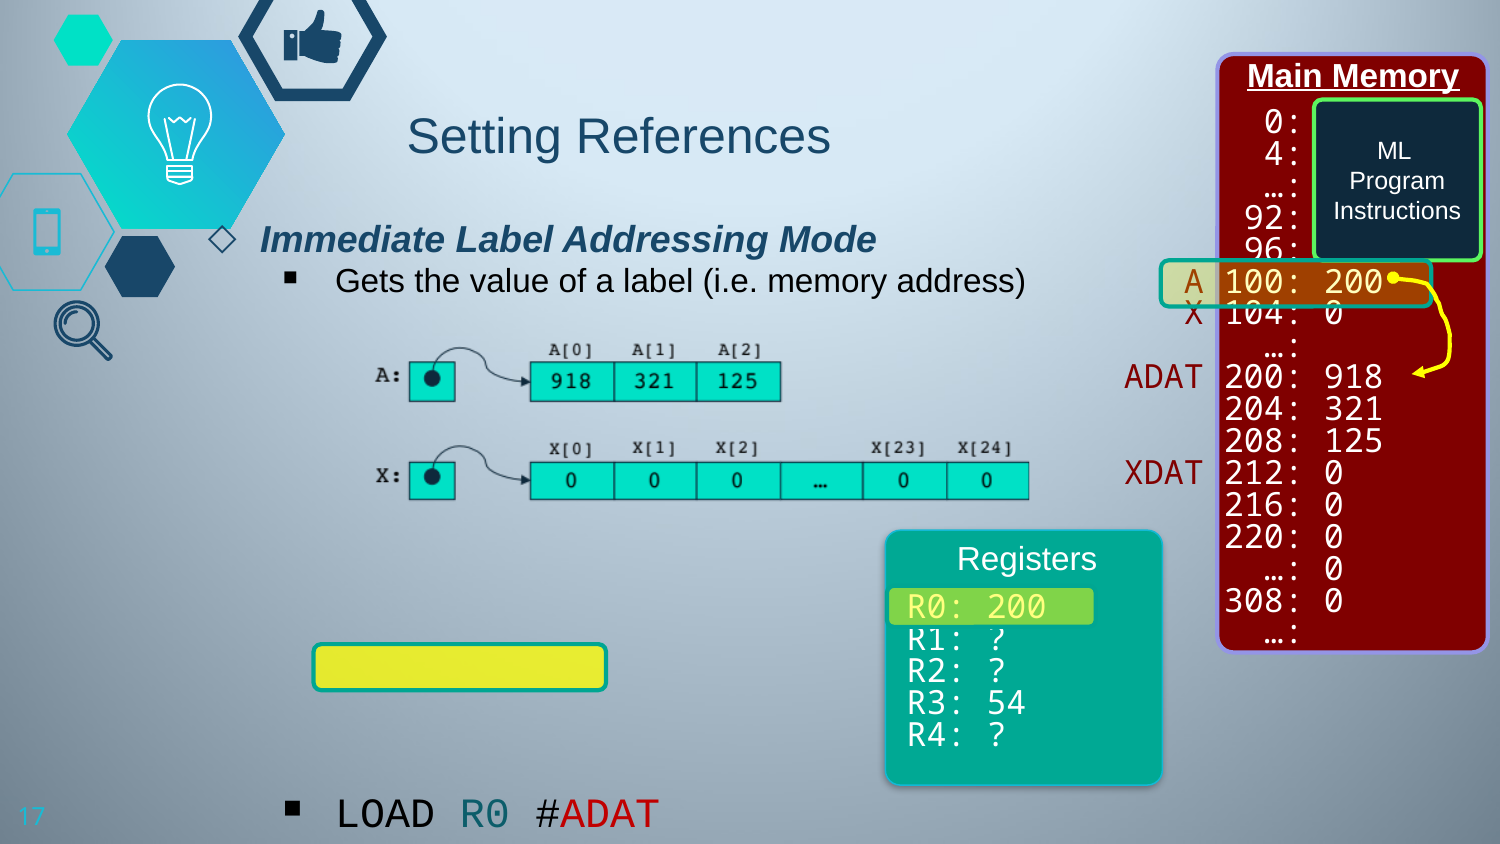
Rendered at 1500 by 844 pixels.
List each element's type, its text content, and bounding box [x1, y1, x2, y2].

title Setting References [391, 72, 1103, 179]
slide_number 17 [2, 785, 93, 844]
title Setting References [1493, 72, 1500, 179]
picture [0, 0, 1500, 844]
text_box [1108, 46, 1489, 668]
list Immediate Label Addressing Mode Gets the value of a label (i.e. memory address) LOAD R0 #ADAT STORE R0 A [170, 199, 1103, 617]
picture [253, 0, 372, 88]
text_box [313, 259, 1432, 691]
picture [360, 331, 1030, 508]
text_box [885, 698, 1163, 786]
picture [0, 175, 112, 289]
